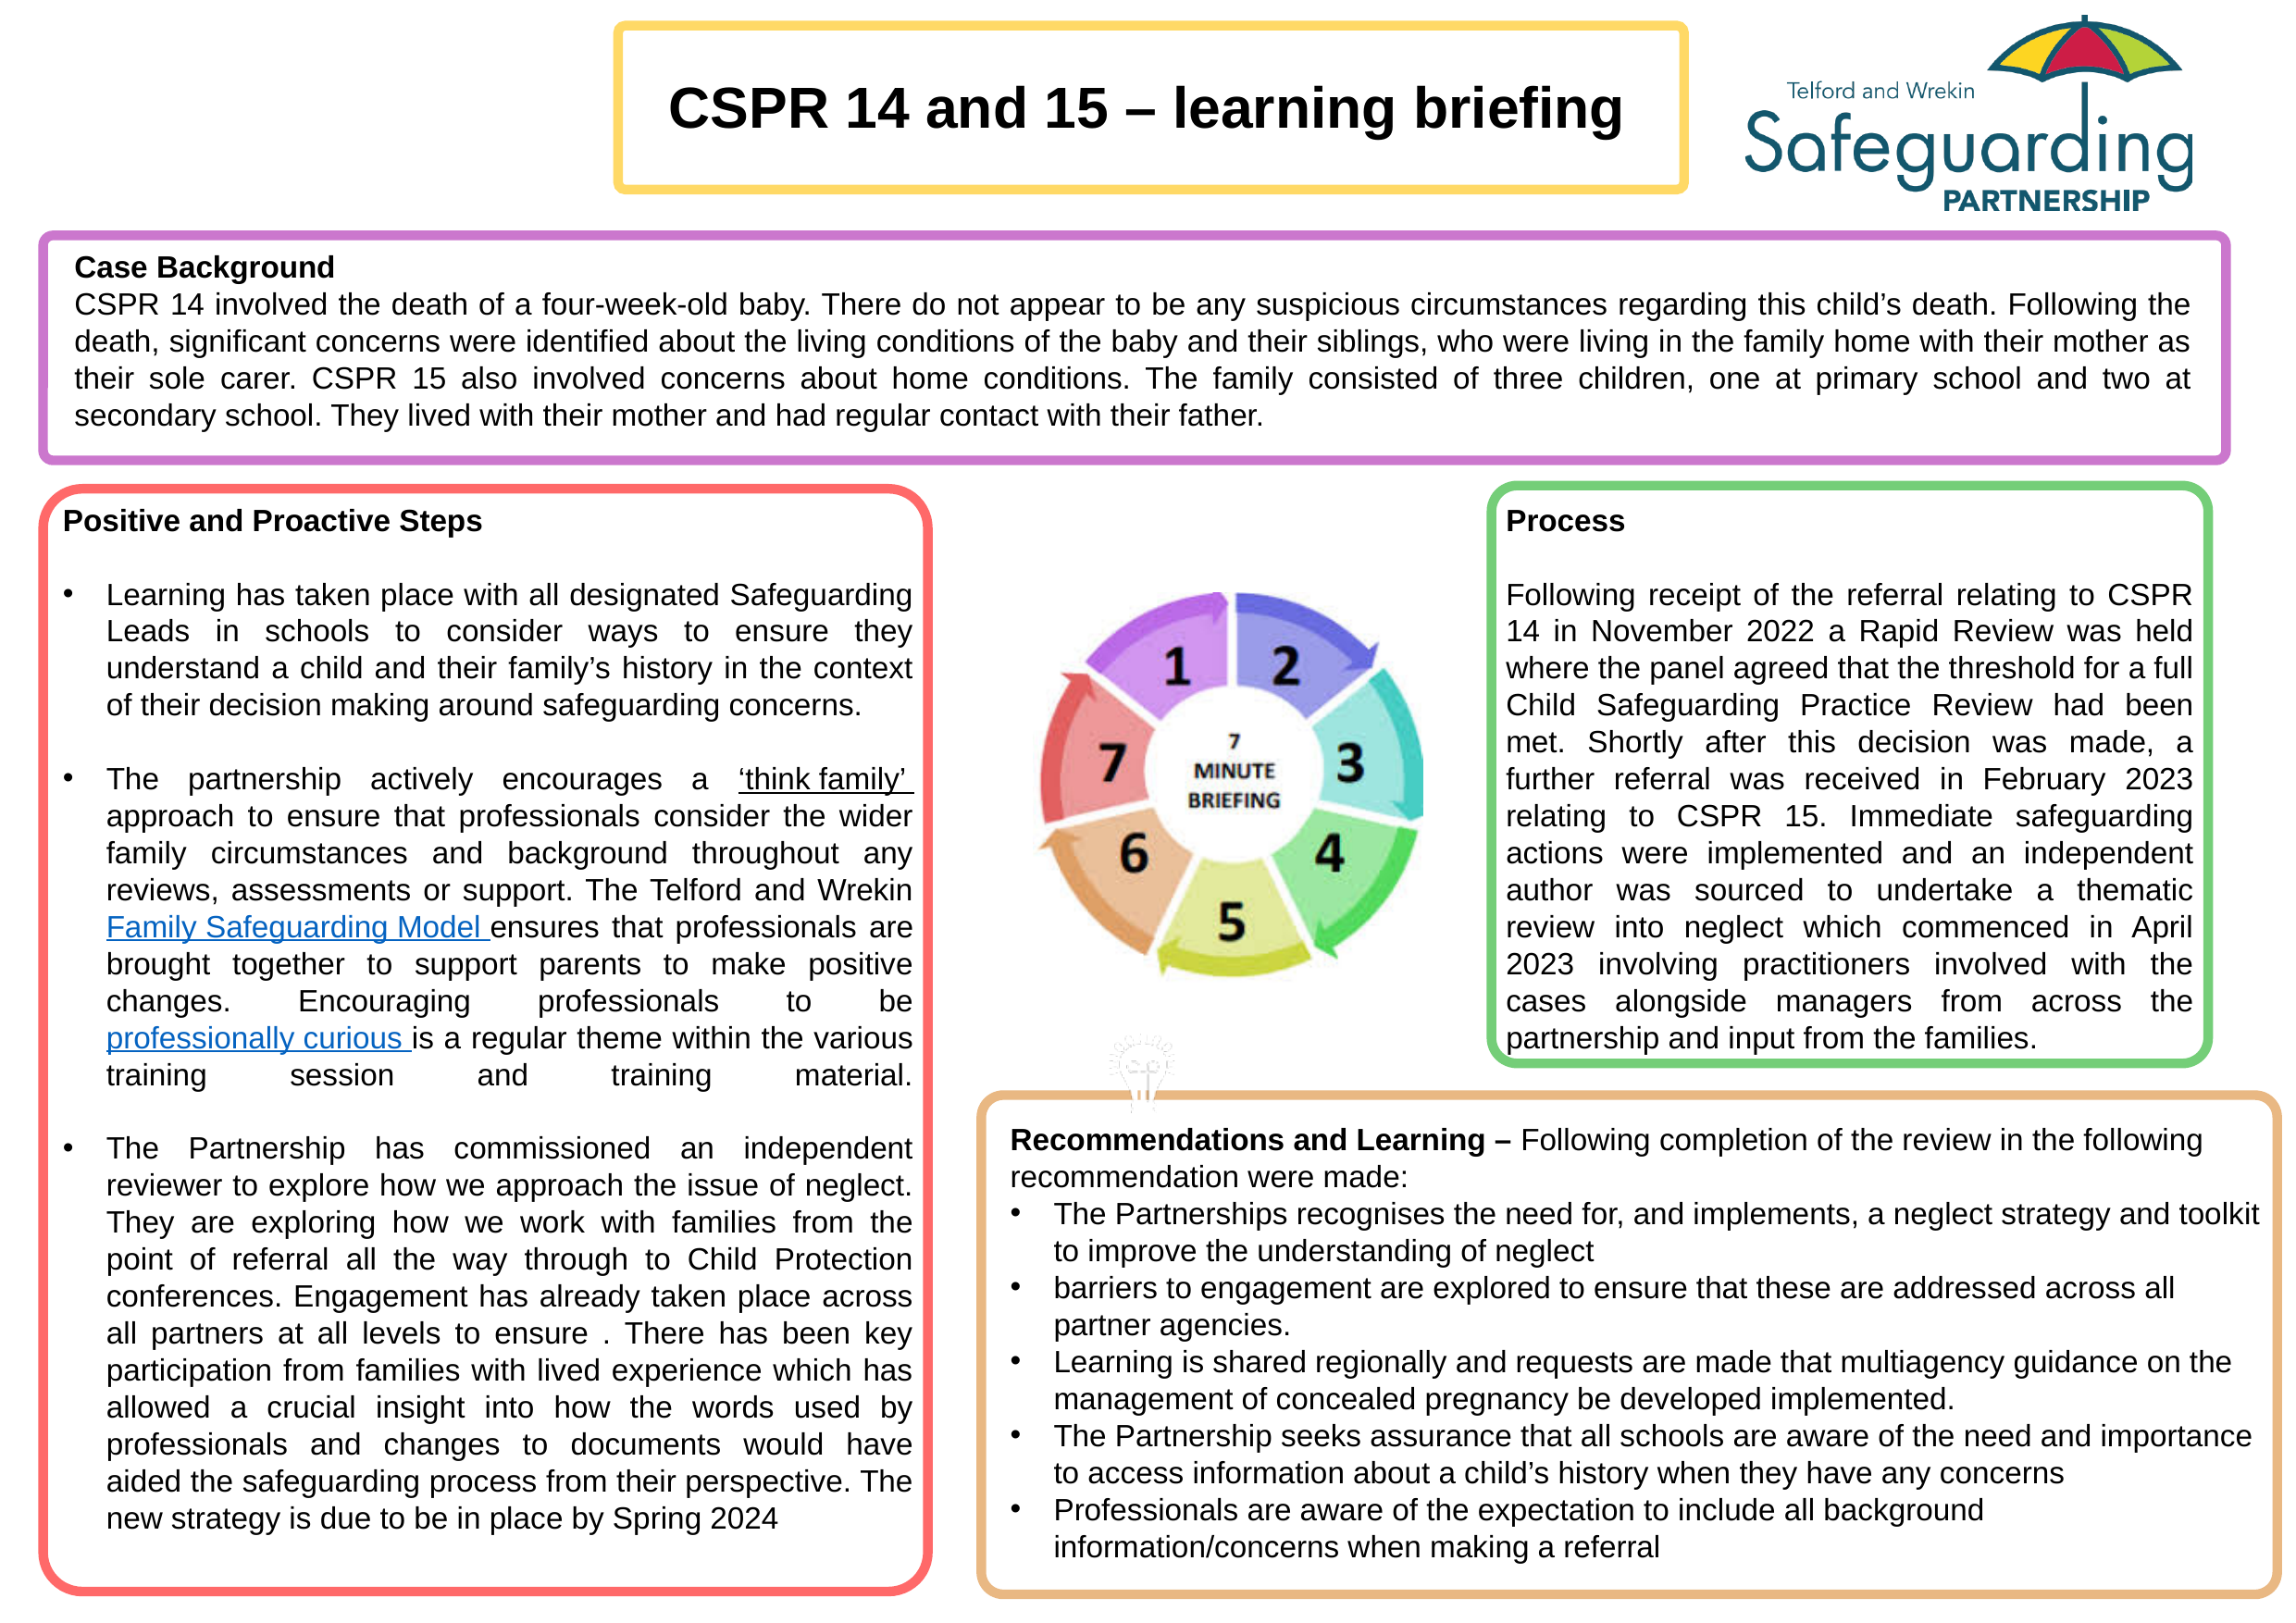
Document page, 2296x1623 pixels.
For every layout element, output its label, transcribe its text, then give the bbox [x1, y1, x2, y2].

text_box Positive and Proactive Steps Learning has taken place with all designated Safeguarding Leads in schools to consider ways to ensure they understand a child and their family’s history in the context of their decision making around safeguarding concerns. The partnership actively encourages a ‘think family’ approach to ensure that professionals consider the wider family circumstances and background throughout any reviews, assessments or support. The Telford and Wrekin Family Safeguarding Model ensures that professionals are brought together to support parents to make positive changes. Encouraging professionals to be professionally curious is a regular theme within the various training session and training material. The Partnership has commissioned an independent reviewer to explore how we approach the issue of neglect. They are exploring how we work with families from the point of referral all the way through to Child Protection conferences. Engagement has already taken place across all partners at all levels to ensure . There has been key participation from families with lived experience which has allowed a crucial insight into how the words used by professionals and changes to documents would have aided the safeguarding process from their perspective. The new strategy is due to be in place by Spring 2024 [49, 493, 928, 1542]
picture [1033, 592, 1423, 984]
picture [1744, 14, 2192, 211]
text_box Process Following receipt of the referral relating to CSPR 14 in November 2022 a Rapid Review was held where the panel agreed that the threshold for a full Child Safeguarding Practice Review had been met. Shortly after this decision was made, a further referral was received in February 2023 relating to CSPR 15. Immediate safeguarding actions were implemented and an independent author was sourced to undertake a thematic review into neglect which commenced in April 2023 involving practitioners involved with the cases alongside managers from across the partnership and input from the families. [1492, 493, 2209, 1062]
text_box [980, 1094, 2278, 1596]
text_box CSPR 14 and 15 – learning briefing [599, 63, 1696, 147]
text_box [42, 505, 929, 1593]
text_box [62, 488, 909, 493]
picture [1109, 1034, 1175, 1113]
text_box [616, 147, 1685, 191]
text_box Case Background CSPR 14 involved the death of a four-week-old baby. There do not appear to be any suspicious circumstances regarding this child’s death. Following the death, significant concerns were identified about the living conditions of the baby and their siblings, who were living in the family home with their mother as their sole carer. CSPR 15 also involved concerns about home conditions. The family consisted of three children, one at primary school and two at secondary school. They lived with their mother and had regular contact with their father. [60, 241, 2209, 481]
text_box [42, 234, 2228, 462]
text_box [616, 24, 1685, 63]
text_box [1497, 484, 2203, 493]
text_box Recommendations and Learning – Following completion of the review in the following recommendation were made: The Partnerships recognises the need for, and implements, a neglect strategy and toolkit to improve the understanding of neglect barriers to engagement are explored to ensure that these are addressed across all partner agencies. Learning is shared regionally and requests are made that multiagency guidance on the management of concealed pregnancy be developed implemented. The Partnership seeks assurance that all schools are aware of the need and importance to access information about a child’s history when they have any concerns Professionals are aware of the expectation to include all background information/concerns when making a referral [996, 1113, 2287, 1571]
